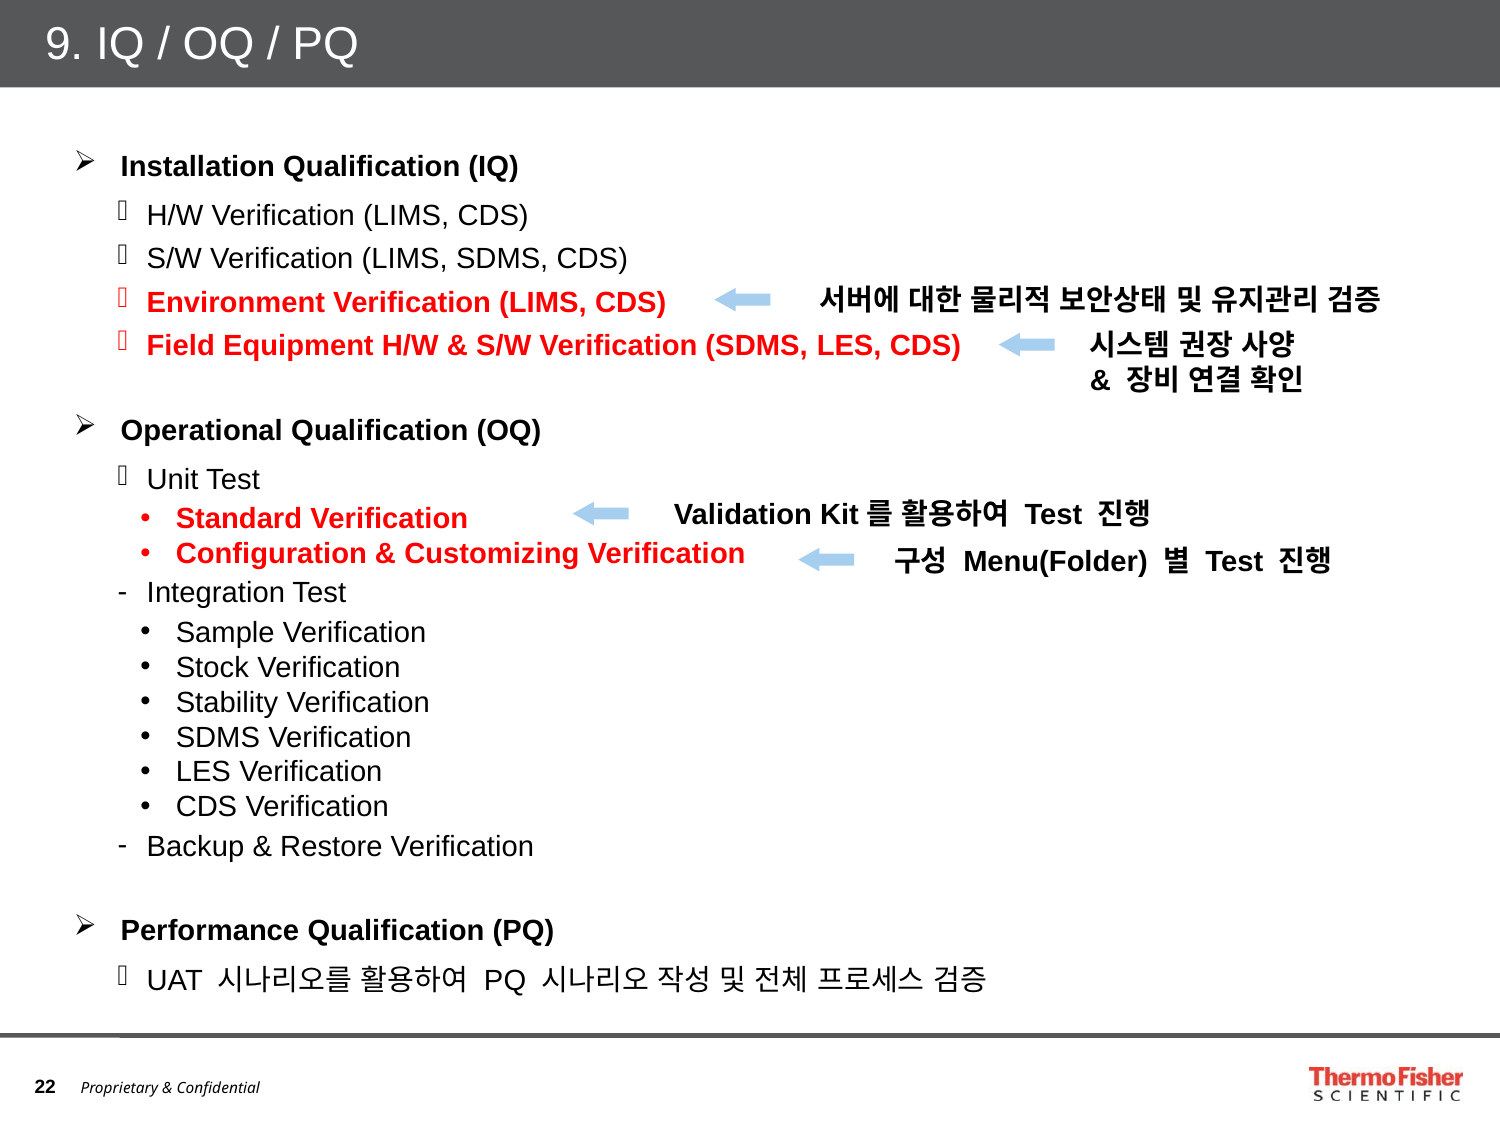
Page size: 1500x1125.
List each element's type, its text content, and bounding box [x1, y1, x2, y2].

title 9. IQ / OQ / PQ [0, 0, 1500, 88]
text_box 시스템 권장 사양 & 장비 연결 확인 [1031, 319, 1320, 404]
text_box [572, 501, 629, 526]
text_box 구성 Menu(Folder) 별 Test 진행 [879, 534, 1348, 585]
text_box [798, 547, 855, 572]
picture [1309, 1088, 1463, 1101]
text_box [998, 332, 1055, 357]
text_box 서버에 대한 물리적 보안상태 및 유지관리 검증 [760, 274, 1397, 325]
text_box Validation Kit를 활용하여 Test 진행 [658, 488, 1167, 538]
text_box Installation Qualification (IQ) H/W Verification (LIMS, CDS) S/W Verification (LIMS, SDMS, CDS) Environment Verification (LIMS, CDS) Field Equipment H/W & S/W Verification (SDMS, LES, CDS) Operational Qualification (OQ) Unit Test Standard Verification Configuration & Customizing Verification Integration Test Sample Verification Stock Verification Stability Verification SDMS Verification LES Verification CDS Verification Backup & Restore Verification Performance Qualification (PQ) UAT 시나리오를 활용하여 PQ 시나리오 작성 및 전체 프로세스 검증 [58, 139, 1500, 1088]
text_box [714, 287, 771, 312]
